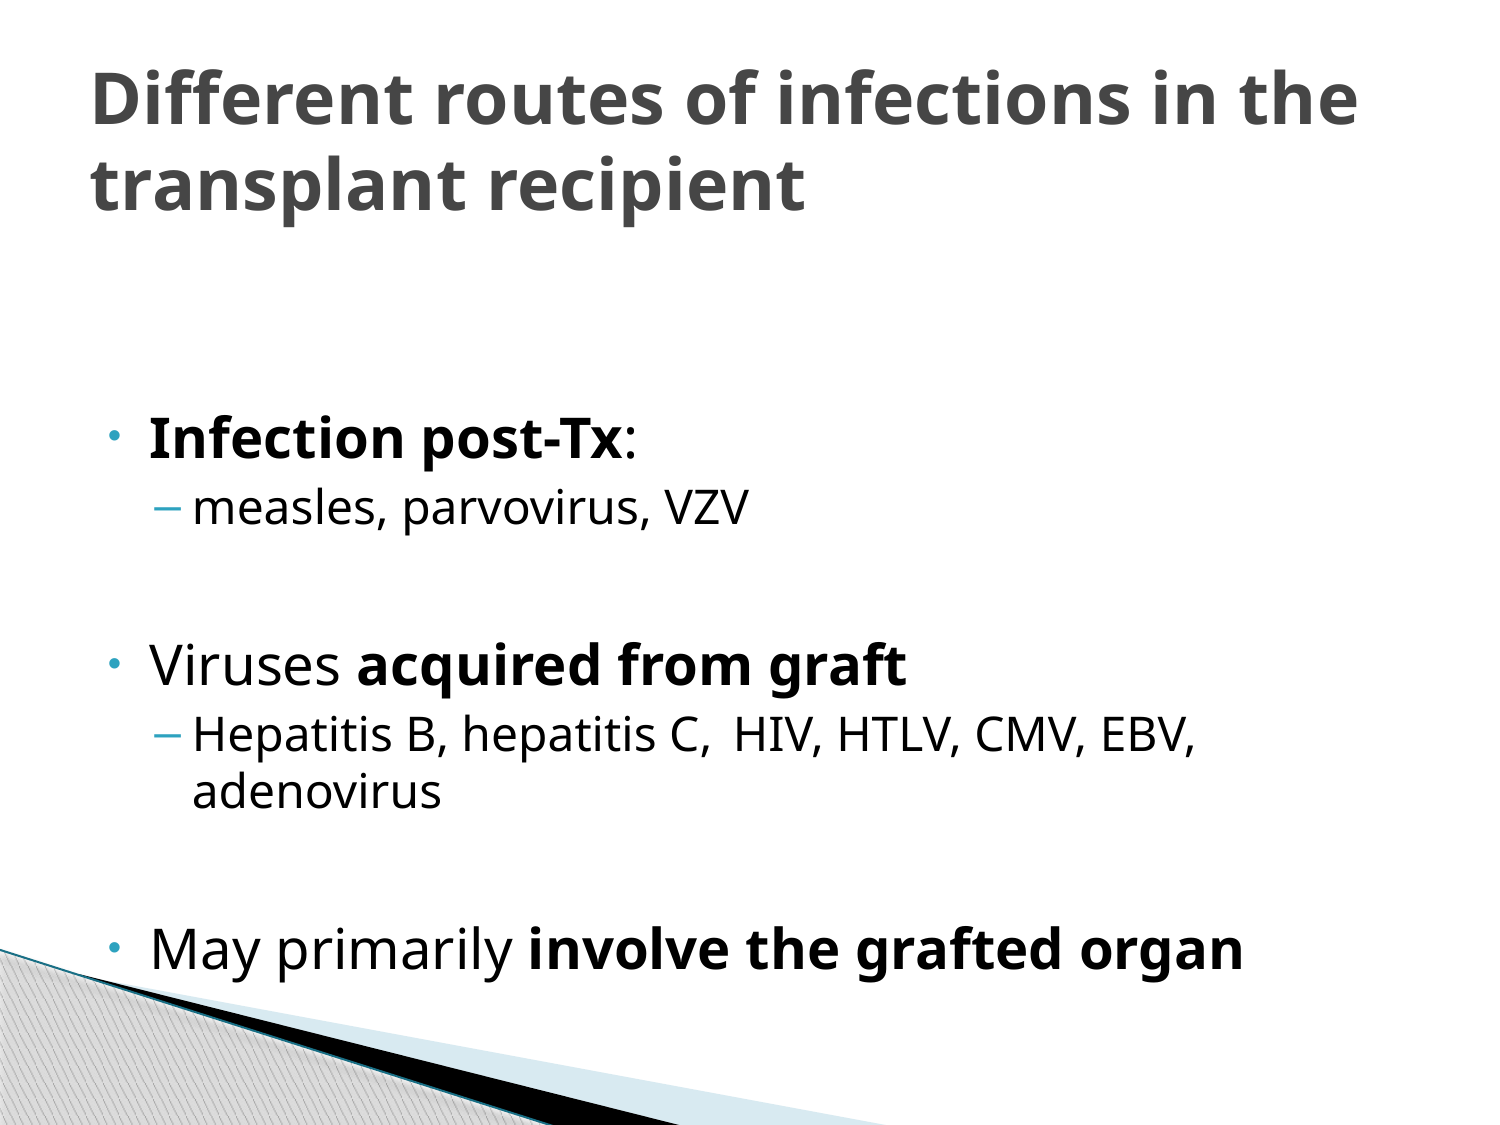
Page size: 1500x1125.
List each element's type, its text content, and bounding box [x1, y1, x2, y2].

list Infection post-Tx: measles, parvovirus, VZV Viruses acquired from graft Hepatitis B, hepatitis C, HIV, HTLV, CMV, EBV, adenovirus May primarily involve the grafted organ [74, 242, 1426, 986]
title Different routes of infections in the transplant recipient [75, 45, 1425, 233]
